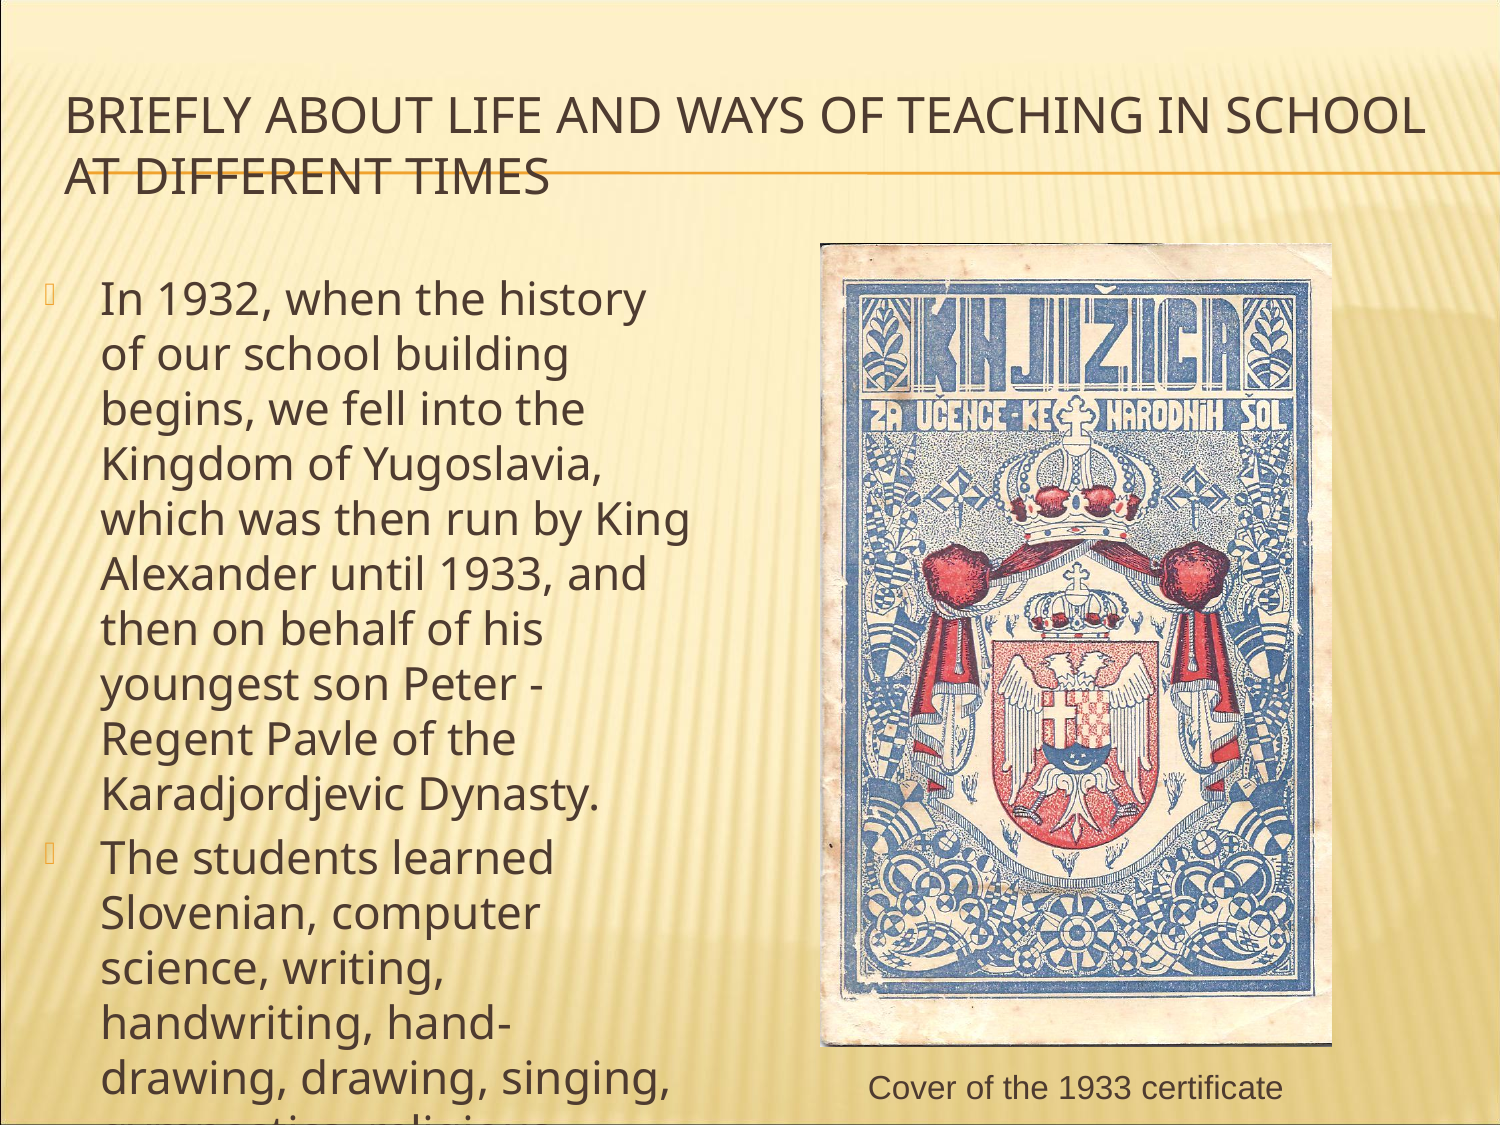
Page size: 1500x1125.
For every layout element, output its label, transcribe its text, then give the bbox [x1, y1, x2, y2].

list In 1932, when the history of our school building begins, we fell into the Kingdom of Yugoslavia, which was then run by King Alexander until 1933, and then on behalf of his youngest son Peter - Regent Pavle of the Karadjordjevic Dynasty. The students learned Slovenian, computer science, writing, handwriting, hand-drawing, drawing, singing, gymnastics, religious instruction. [29, 262, 715, 1071]
picture [0, 0, 1500, 1125]
text_box Cover of the 1933 certificate [820, 1063, 1332, 1114]
title Briefly about life and ways of teaching in school at different times [49, 75, 1475, 213]
